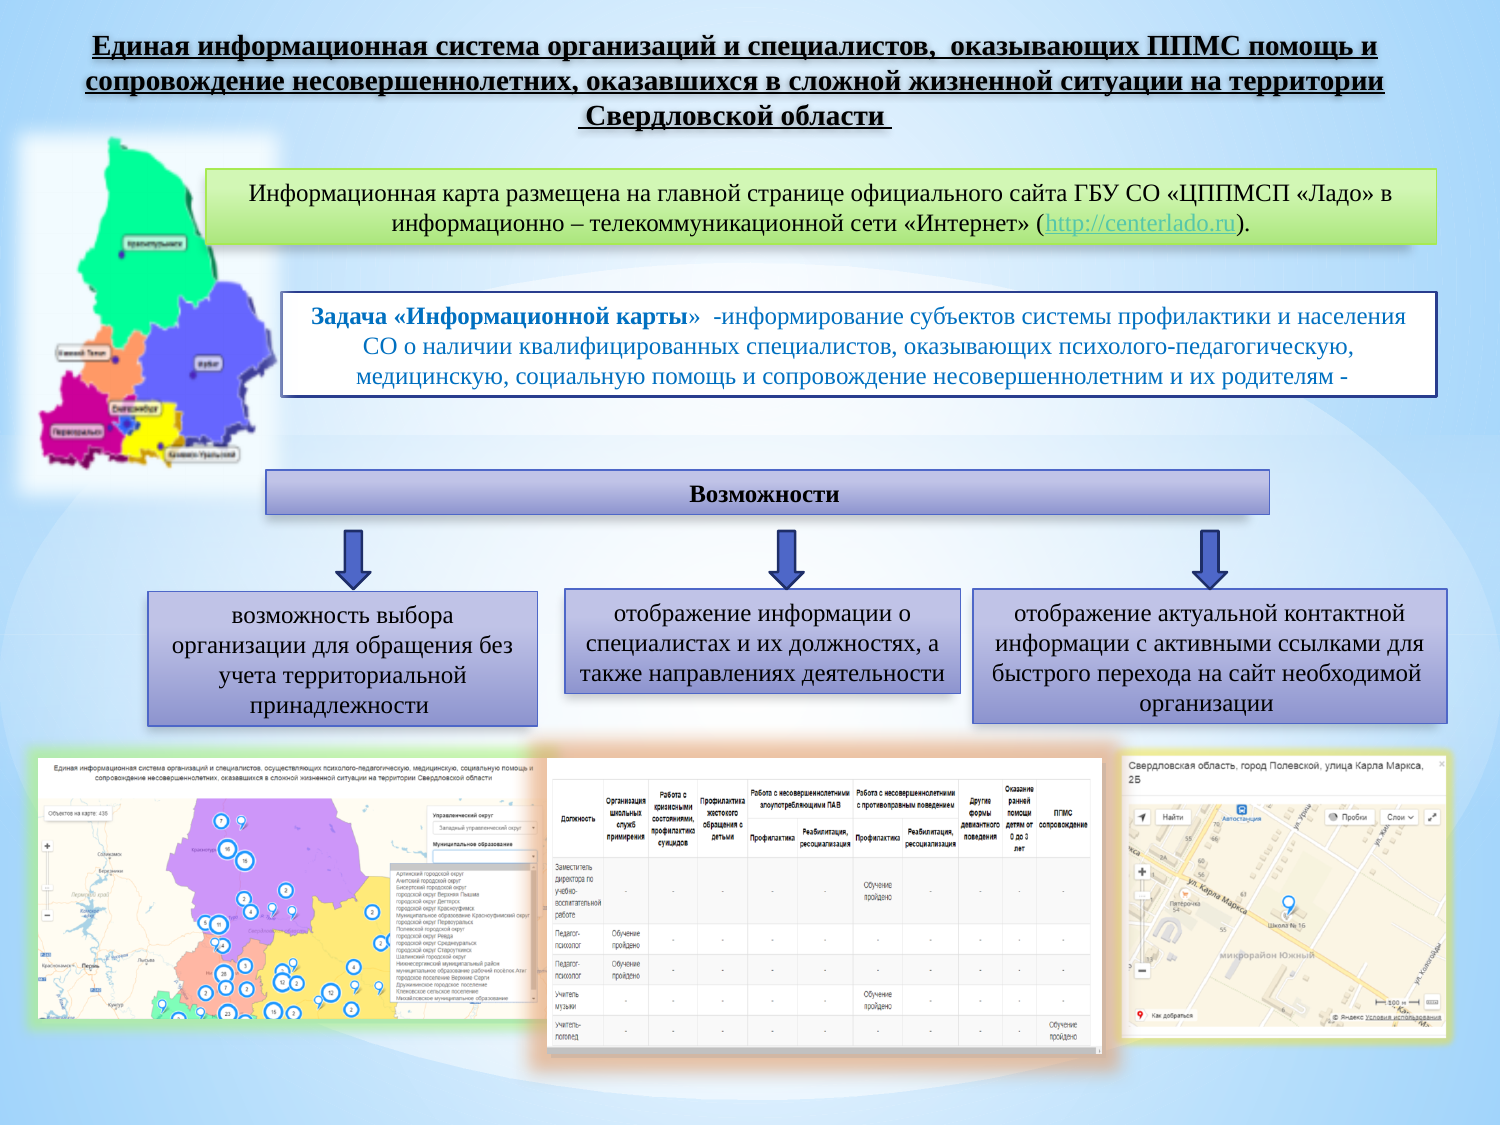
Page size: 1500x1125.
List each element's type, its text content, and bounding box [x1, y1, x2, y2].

text_box Задача «Информационной карты» -информирование субъектов системы профилактики и населения СО о наличии квалифицированных специалистов, оказывающих психолого-педагогическую, медицинскую, социальную помощь и сопровождение несовершеннолетним и их родителям - [303, 291, 1438, 398]
text_box возможность выбора организации для обращения без учета территориальной принадлежности [147, 591, 538, 727]
text_box [1191, 529, 1229, 591]
text_box отображение информации о специалистах и их должностях, а также направлениях деятельности [564, 588, 961, 694]
text_box [768, 529, 805, 591]
picture [0, 112, 299, 516]
text_box Единая информационная система организаций и специалистов, оказывающих ППМС помощь и сопровождение несовершеннолетних, оказавшихся в сложной жизненной ситуации на территории Свердловской области [54, 50, 1418, 109]
text_box Информационная карта размещена на главной странице официального сайта ГБУ СО «ЦППМСП «Ладо» в информационно – телекоммуникационной сети «Интернет» (http://centerlado.ru). [303, 168, 1437, 245]
picture [38, 758, 1102, 1054]
text_box отображение актуальной контактной информации с активными ссылками для быстрого перехода на сайт необходимой организации [972, 588, 1448, 724]
text_box Возможности [303, 469, 1270, 515]
picture [1105, 738, 1462, 1054]
text_box [335, 529, 372, 591]
